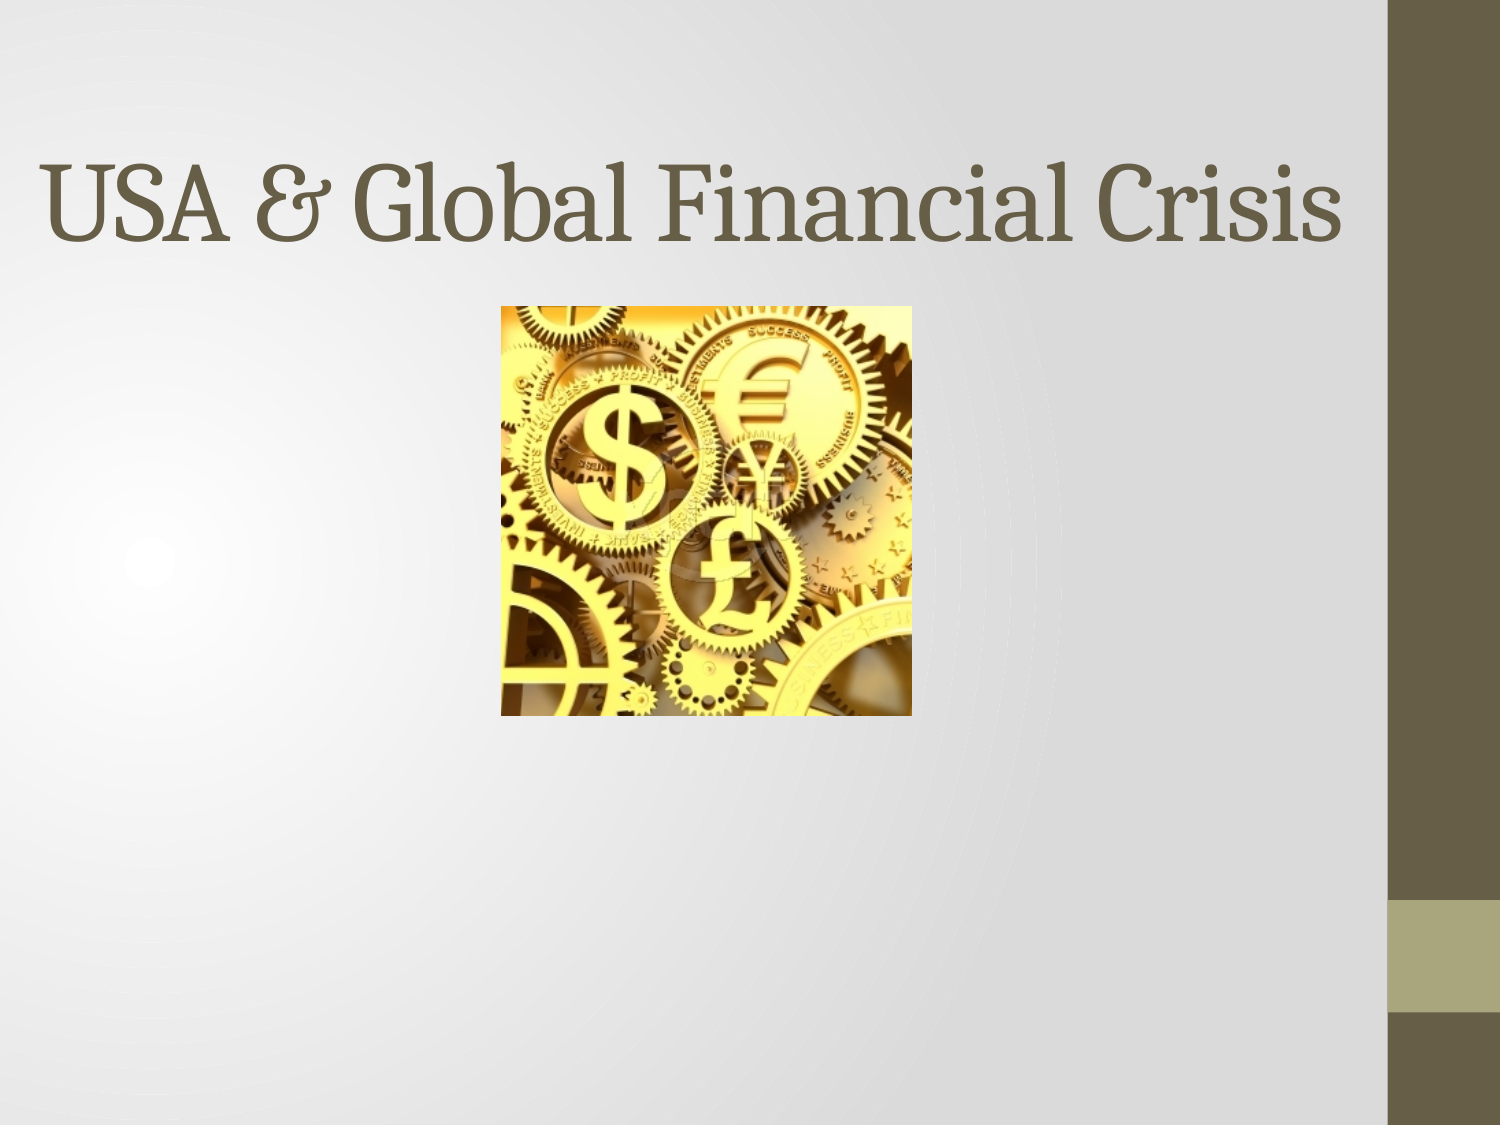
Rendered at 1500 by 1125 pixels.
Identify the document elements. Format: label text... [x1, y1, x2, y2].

title USA & Global Financial Crisis [0, 30, 1424, 273]
picture [501, 305, 913, 717]
